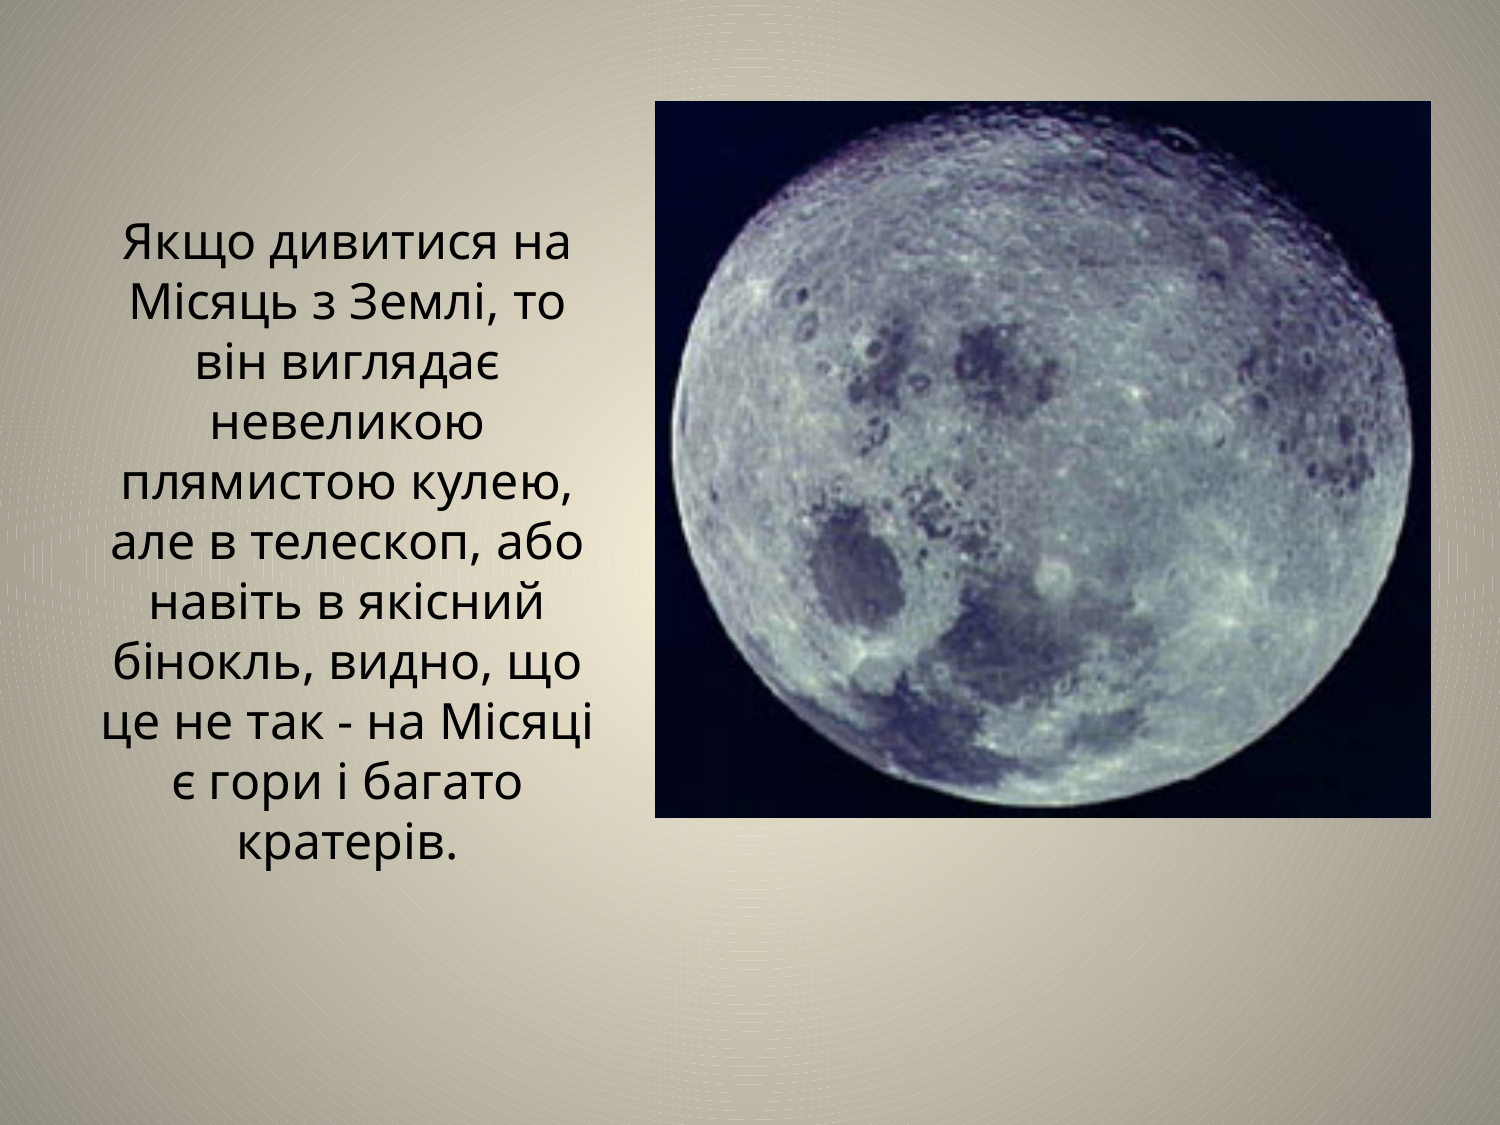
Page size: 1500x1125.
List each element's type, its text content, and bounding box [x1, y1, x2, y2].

picture [655, 101, 1431, 819]
title Якщо дивитися на Місяць з Землі, то він виглядає невеликою плямистою кулею, але в телескоп, або навіть в якісний бінокль, видно, що це не так - на Місяці є гори і багато кратерів. [75, 45, 621, 1094]
